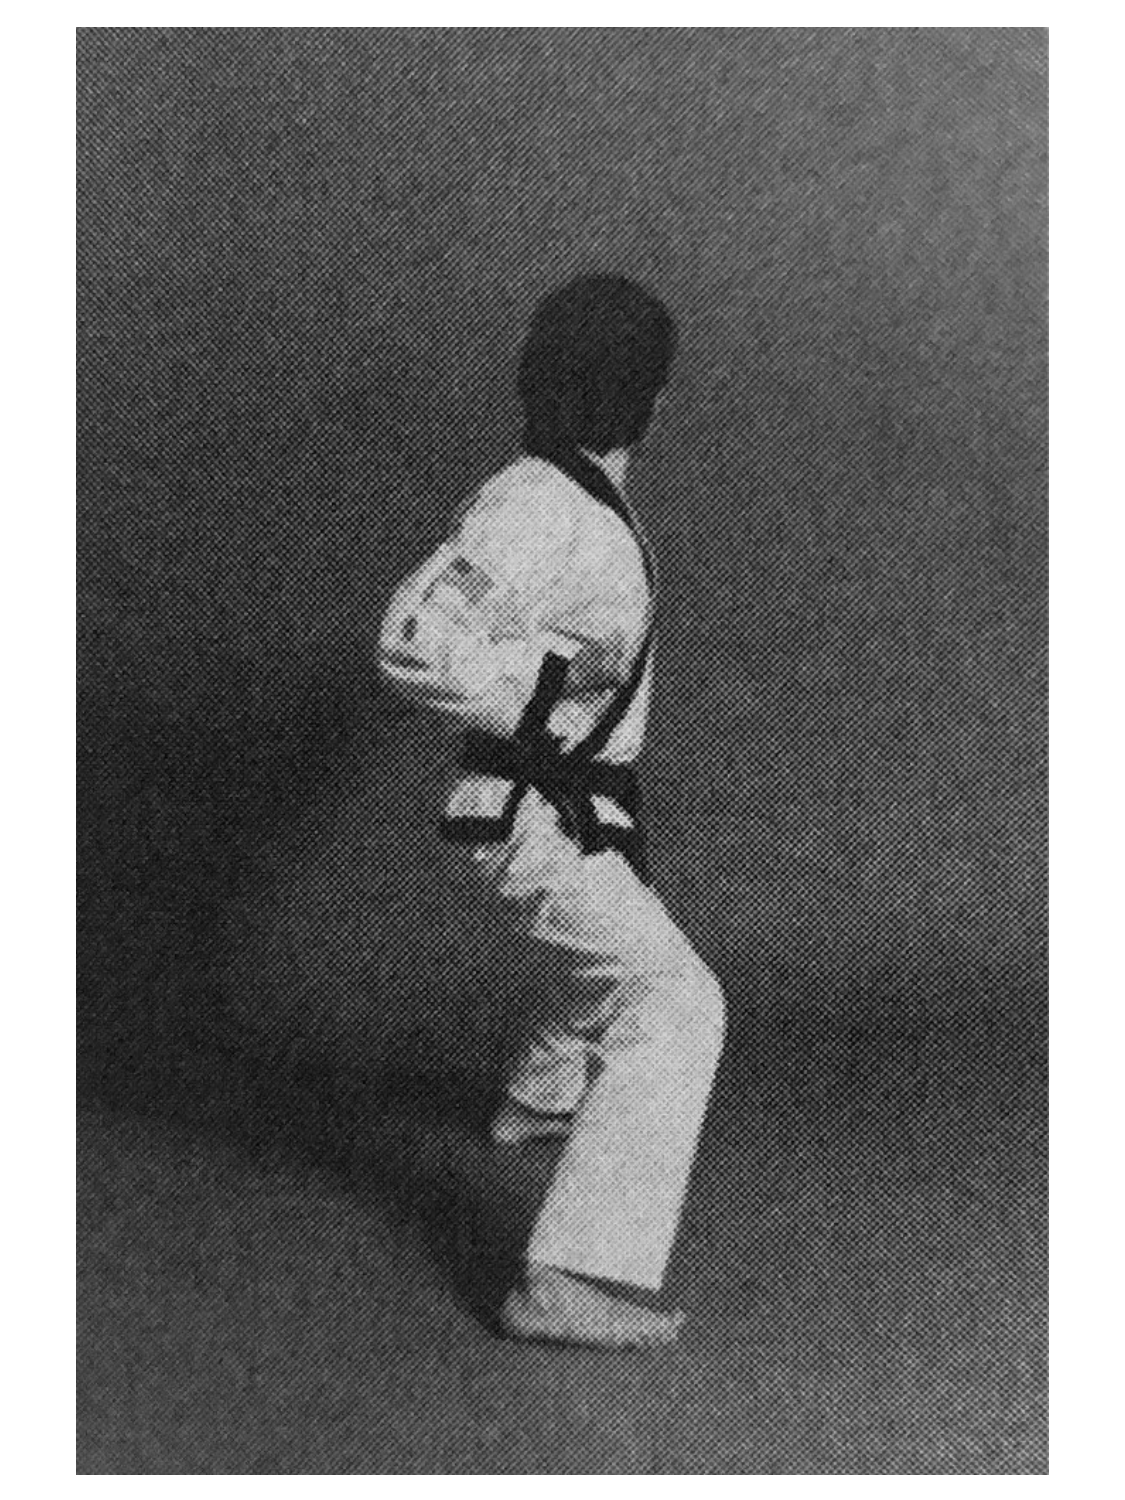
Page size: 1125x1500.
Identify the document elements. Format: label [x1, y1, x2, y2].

picture [76, 27, 1049, 1475]
